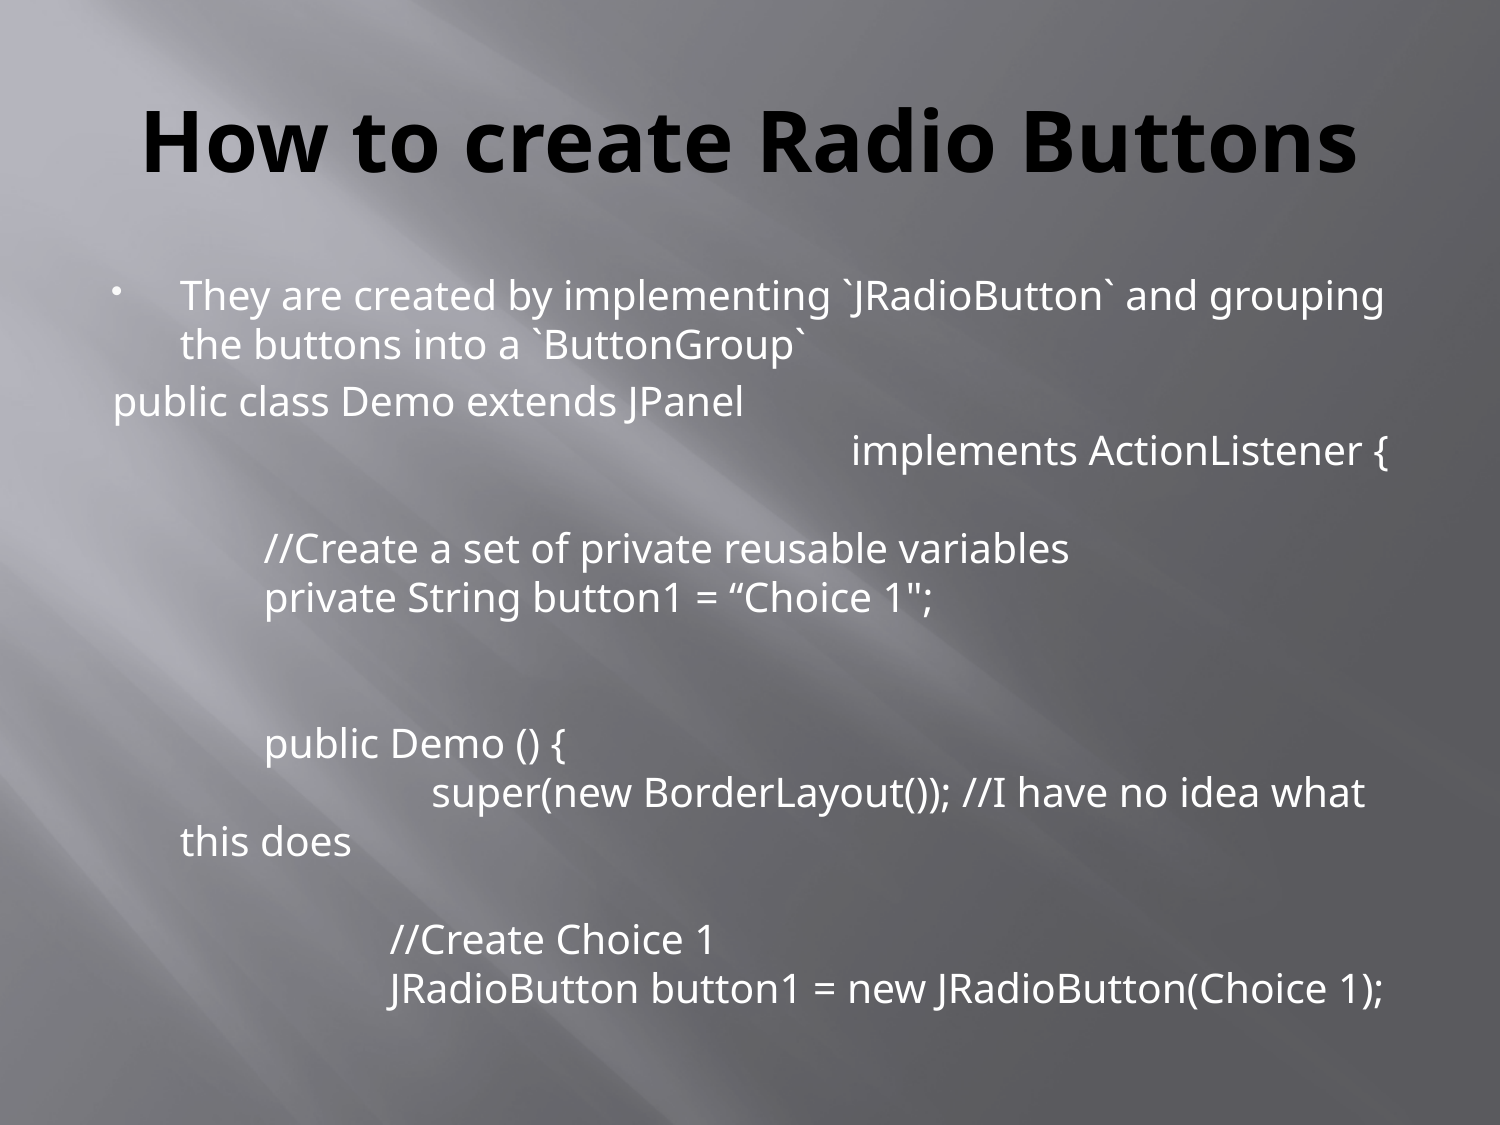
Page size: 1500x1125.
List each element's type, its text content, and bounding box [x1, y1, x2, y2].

list They are created by implementing `JRadioButton` and grouping the buttons into a `ButtonGroup` public class Demo extends JPanel implements ActionListener { //Create a set of private reusable variables private String button1 = “Choice 1"; public Demo () { super(new BorderLayout()); //I have no idea what this does //Create Choice 1 JRadioButton button1 = new JRadioButton(Choice 1); [75, 262, 1425, 1035]
title How to create Radio Buttons [75, 45, 1425, 233]
